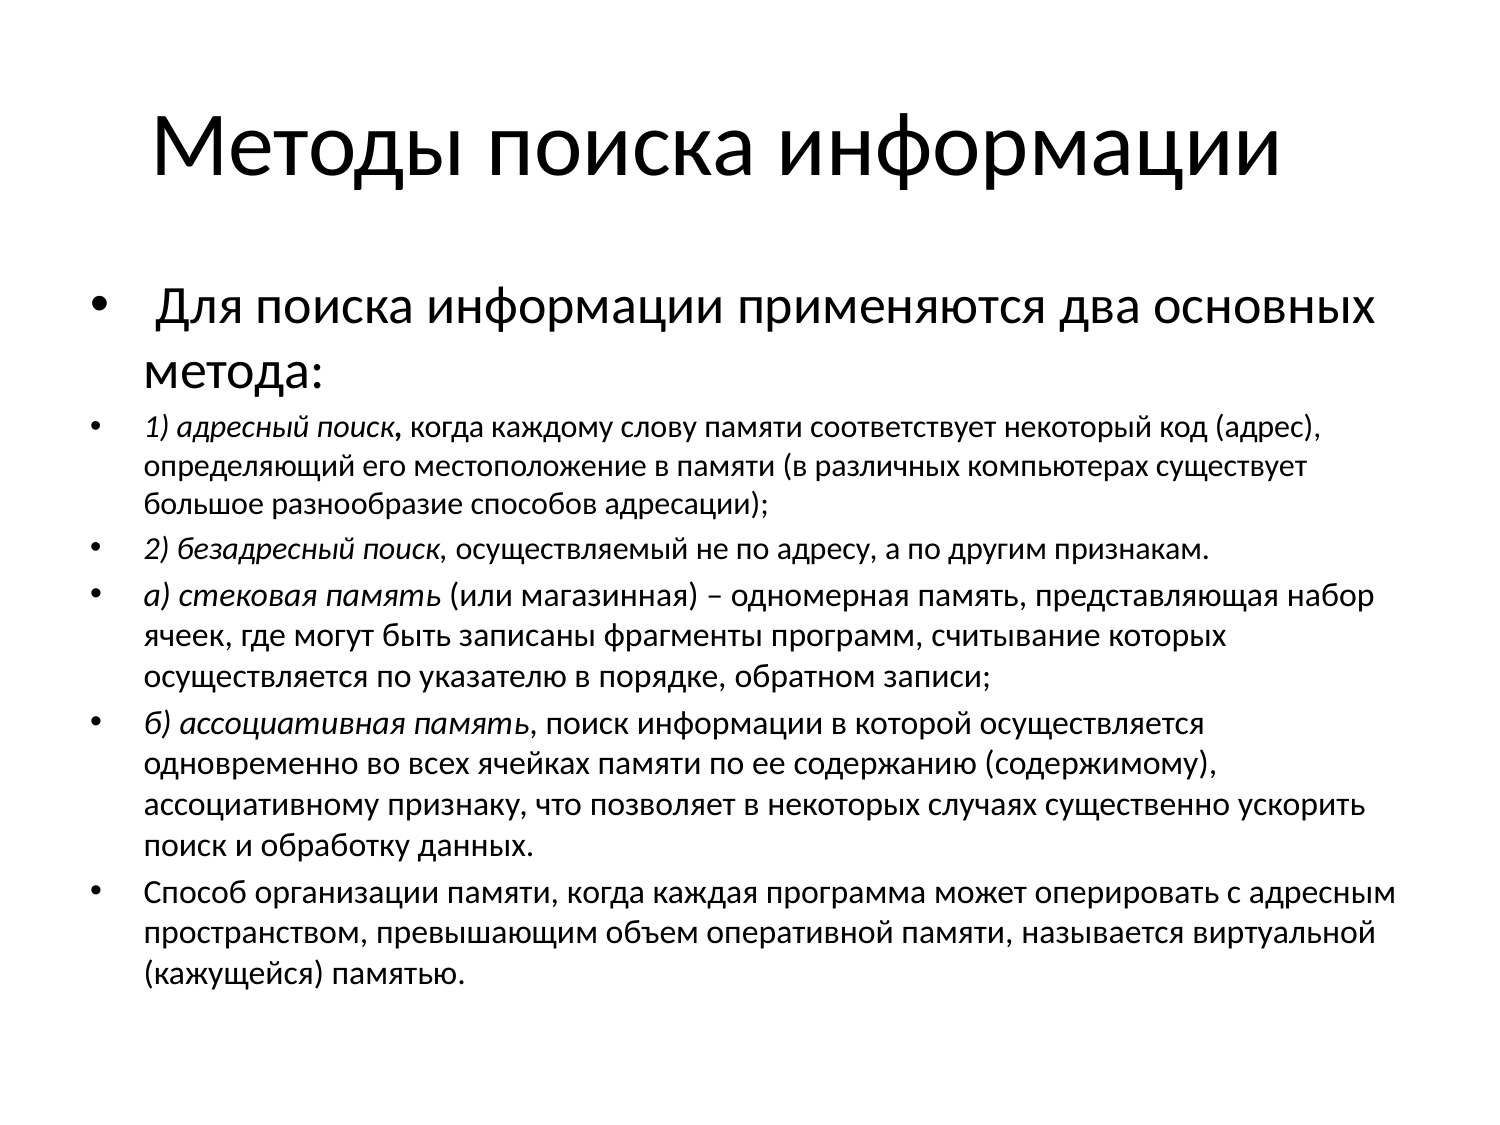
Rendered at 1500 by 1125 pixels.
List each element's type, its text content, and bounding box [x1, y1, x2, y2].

list Для поиска информации применяются два основных метода: 1) адресный поиск, когда каждому слову памяти соответствует некоторый код (адрес), определяющий его местоположение в памяти (в различных компьютерах существует большое разнообразие способов адресации); 2) безадресный поиск, осуществляемый не по адресу, а по другим признакам. а) стековая память (или магазинная) – одномерная память, представляющая набор ячеек, где могут быть записаны фрагменты программ, считывание которых осуществляется по указателю в порядке, обратном записи; б) ассоциативная память, поиск информации в которой осуществляется одновременно во всех ячейках памяти по ее содержанию (содержимому), ассоциативному признаку, что позволяет в некоторых случаях существенно ускорить поиск и обработку данных. Способ организации памяти, когда каждая программа может оперировать с адресным пространством, превышающим объем оперативной памяти, называется виртуальной (кажущейся) памятью. [75, 262, 1425, 1005]
title Методы поиска информации [75, 45, 1425, 233]
